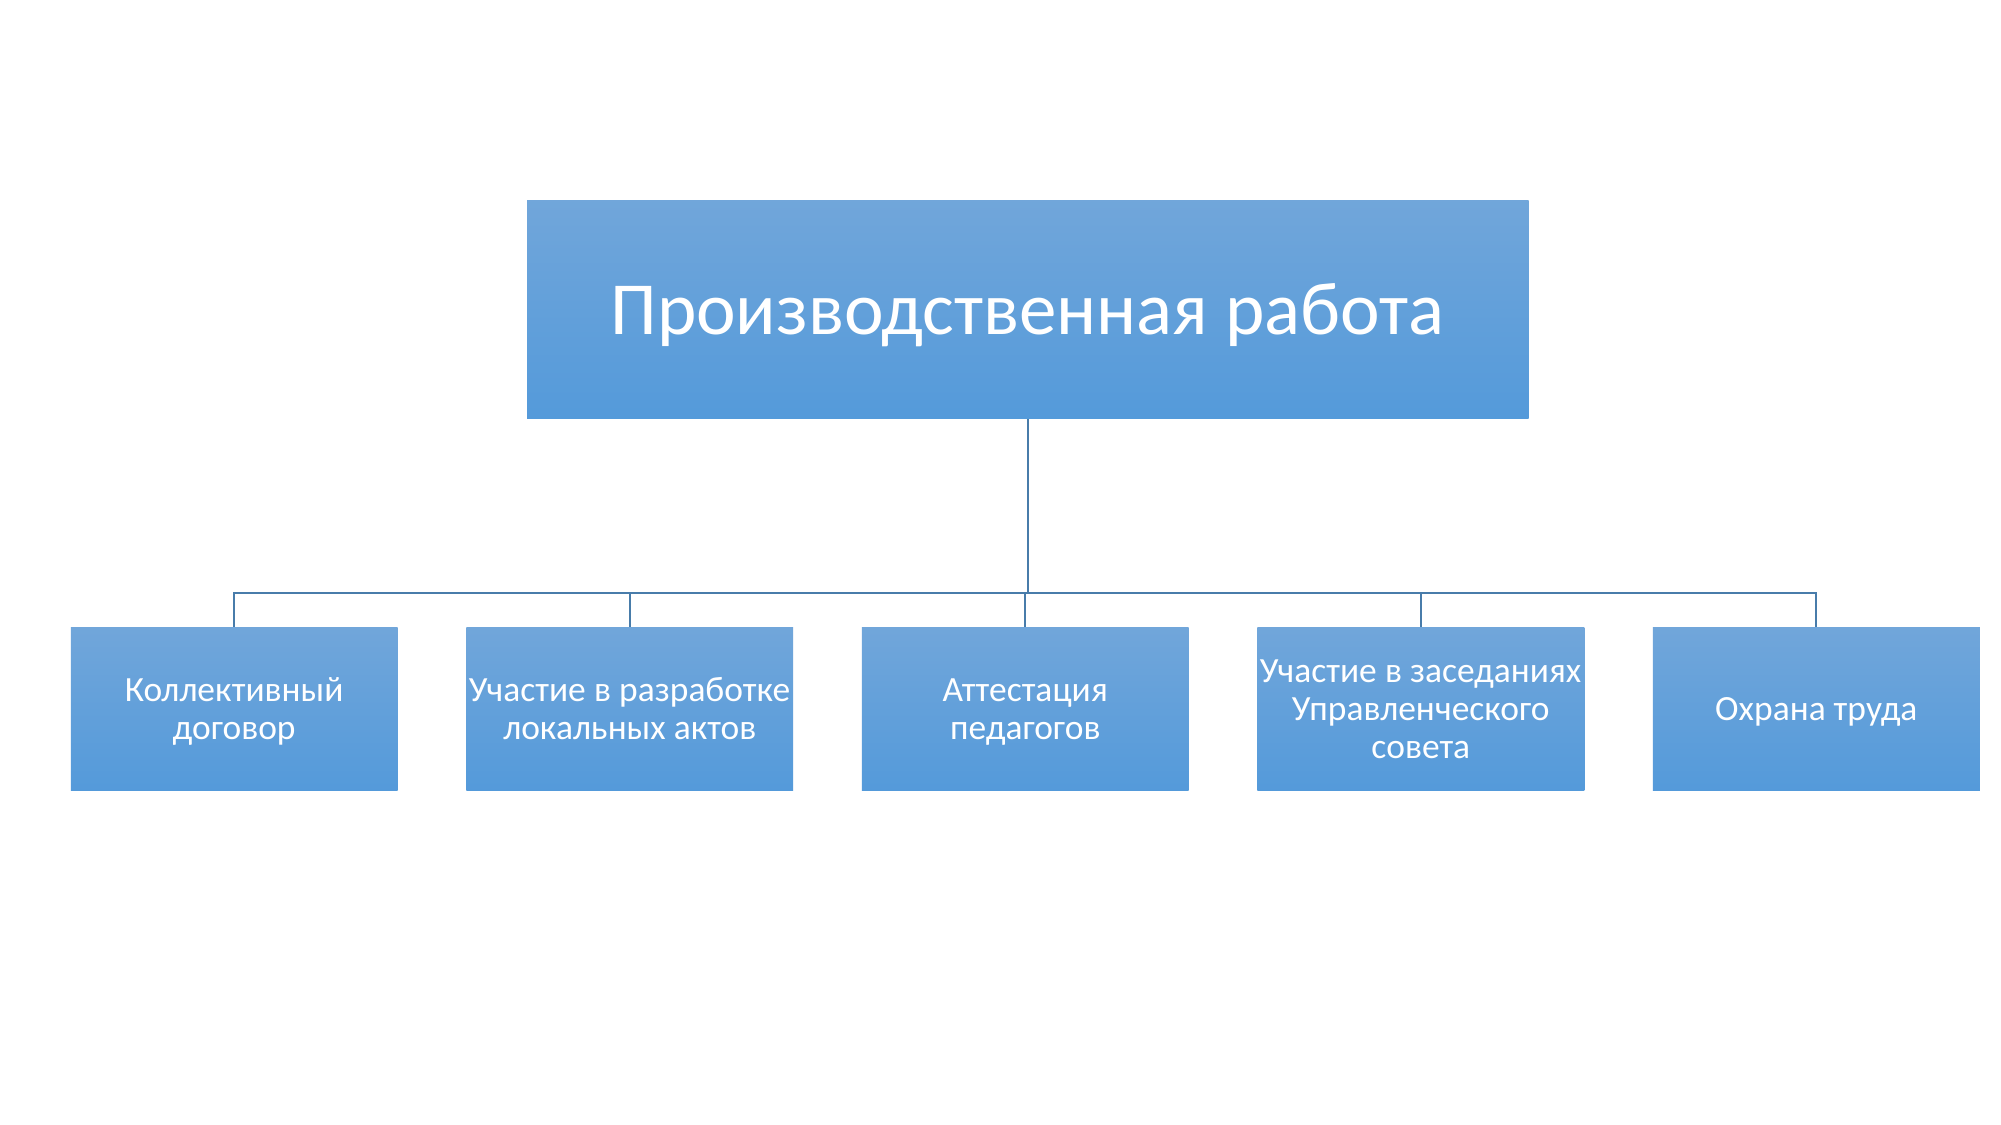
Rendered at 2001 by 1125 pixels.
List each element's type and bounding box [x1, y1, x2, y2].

text_box [70, 40, 1980, 1091]
